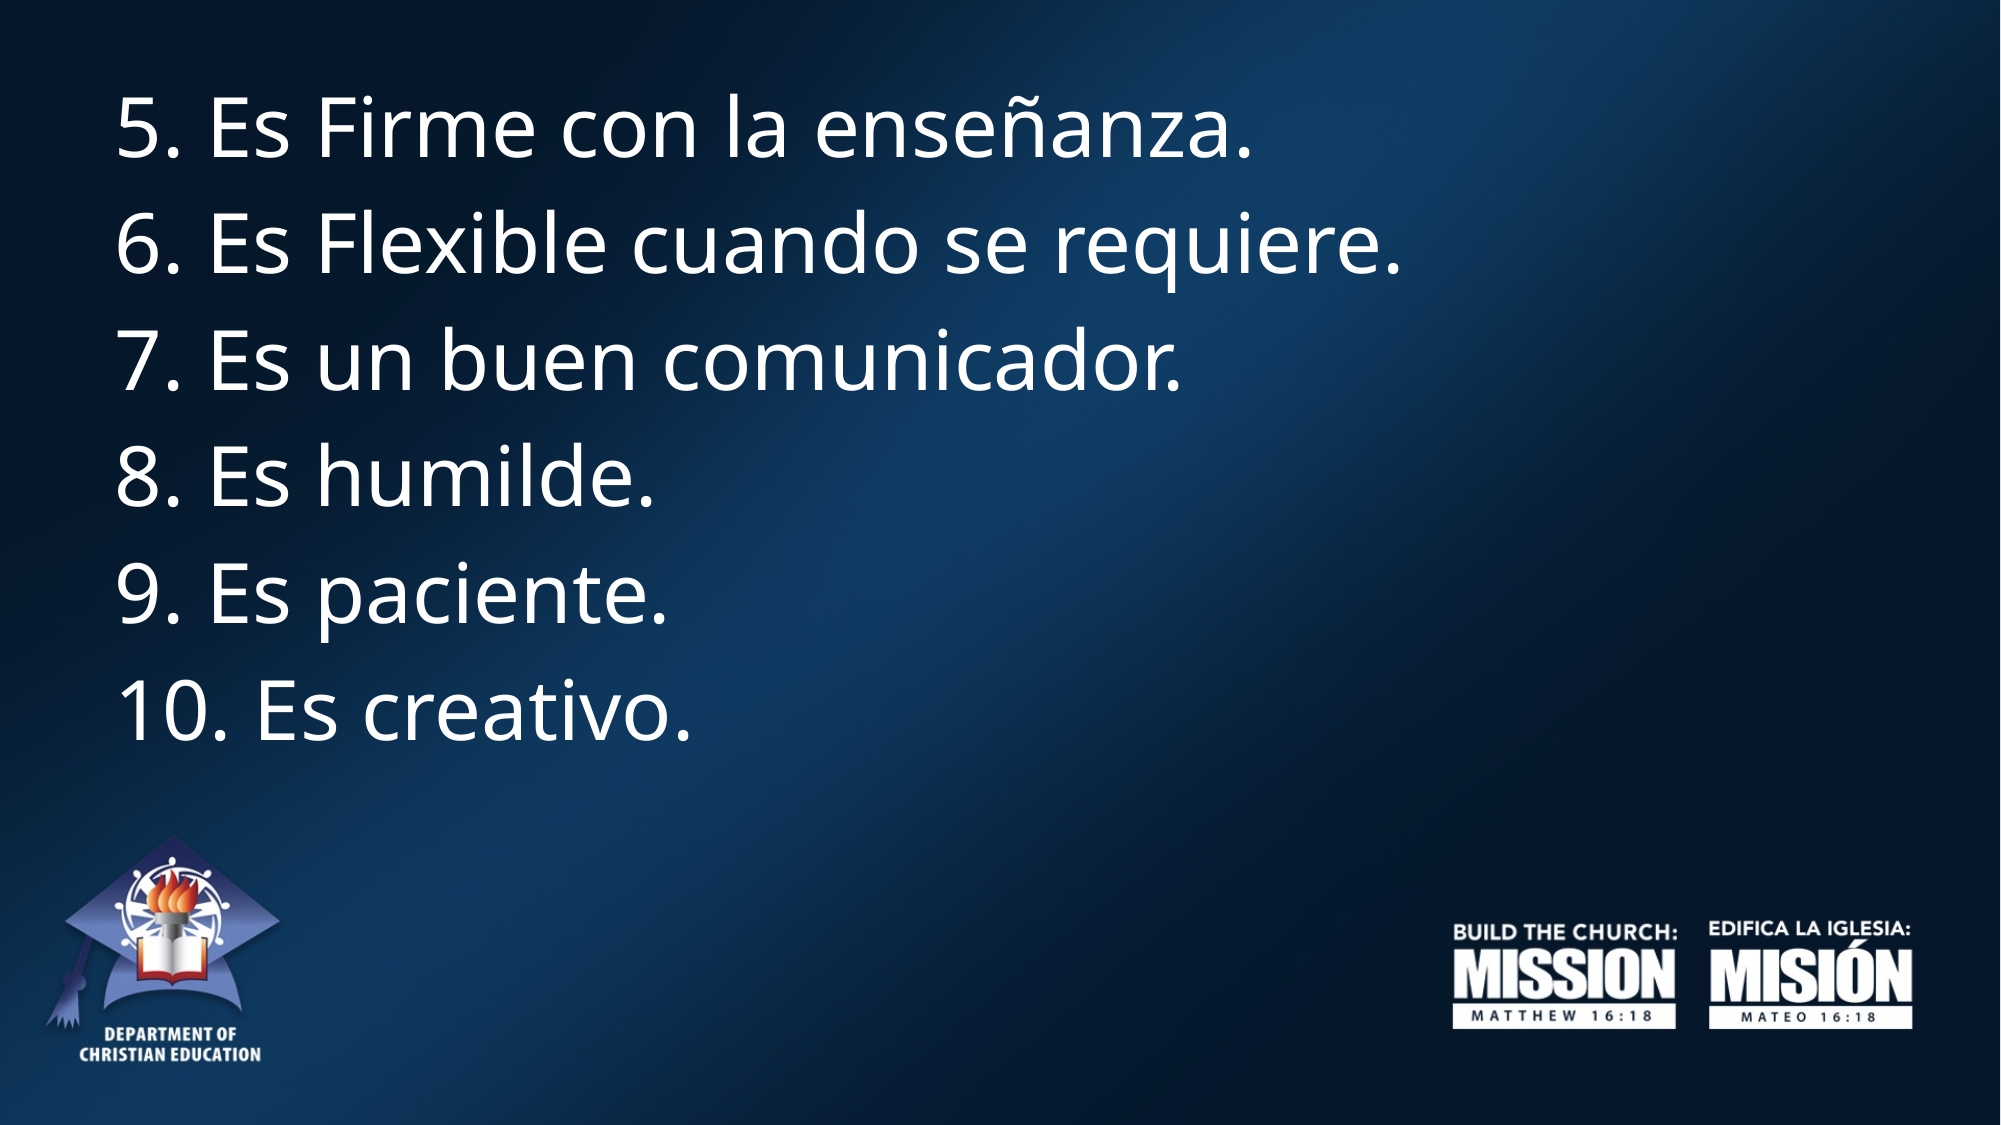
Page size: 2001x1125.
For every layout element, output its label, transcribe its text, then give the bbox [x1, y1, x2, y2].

list 5. Es Firme con la enseñanza. 6. Es Flexible cuando se requiere. 7. Es un buen comunicador. 8. Es humilde. 9. Es paciente. 10. Es creativo. [99, 66, 1900, 851]
picture [0, 0, 2001, 1125]
